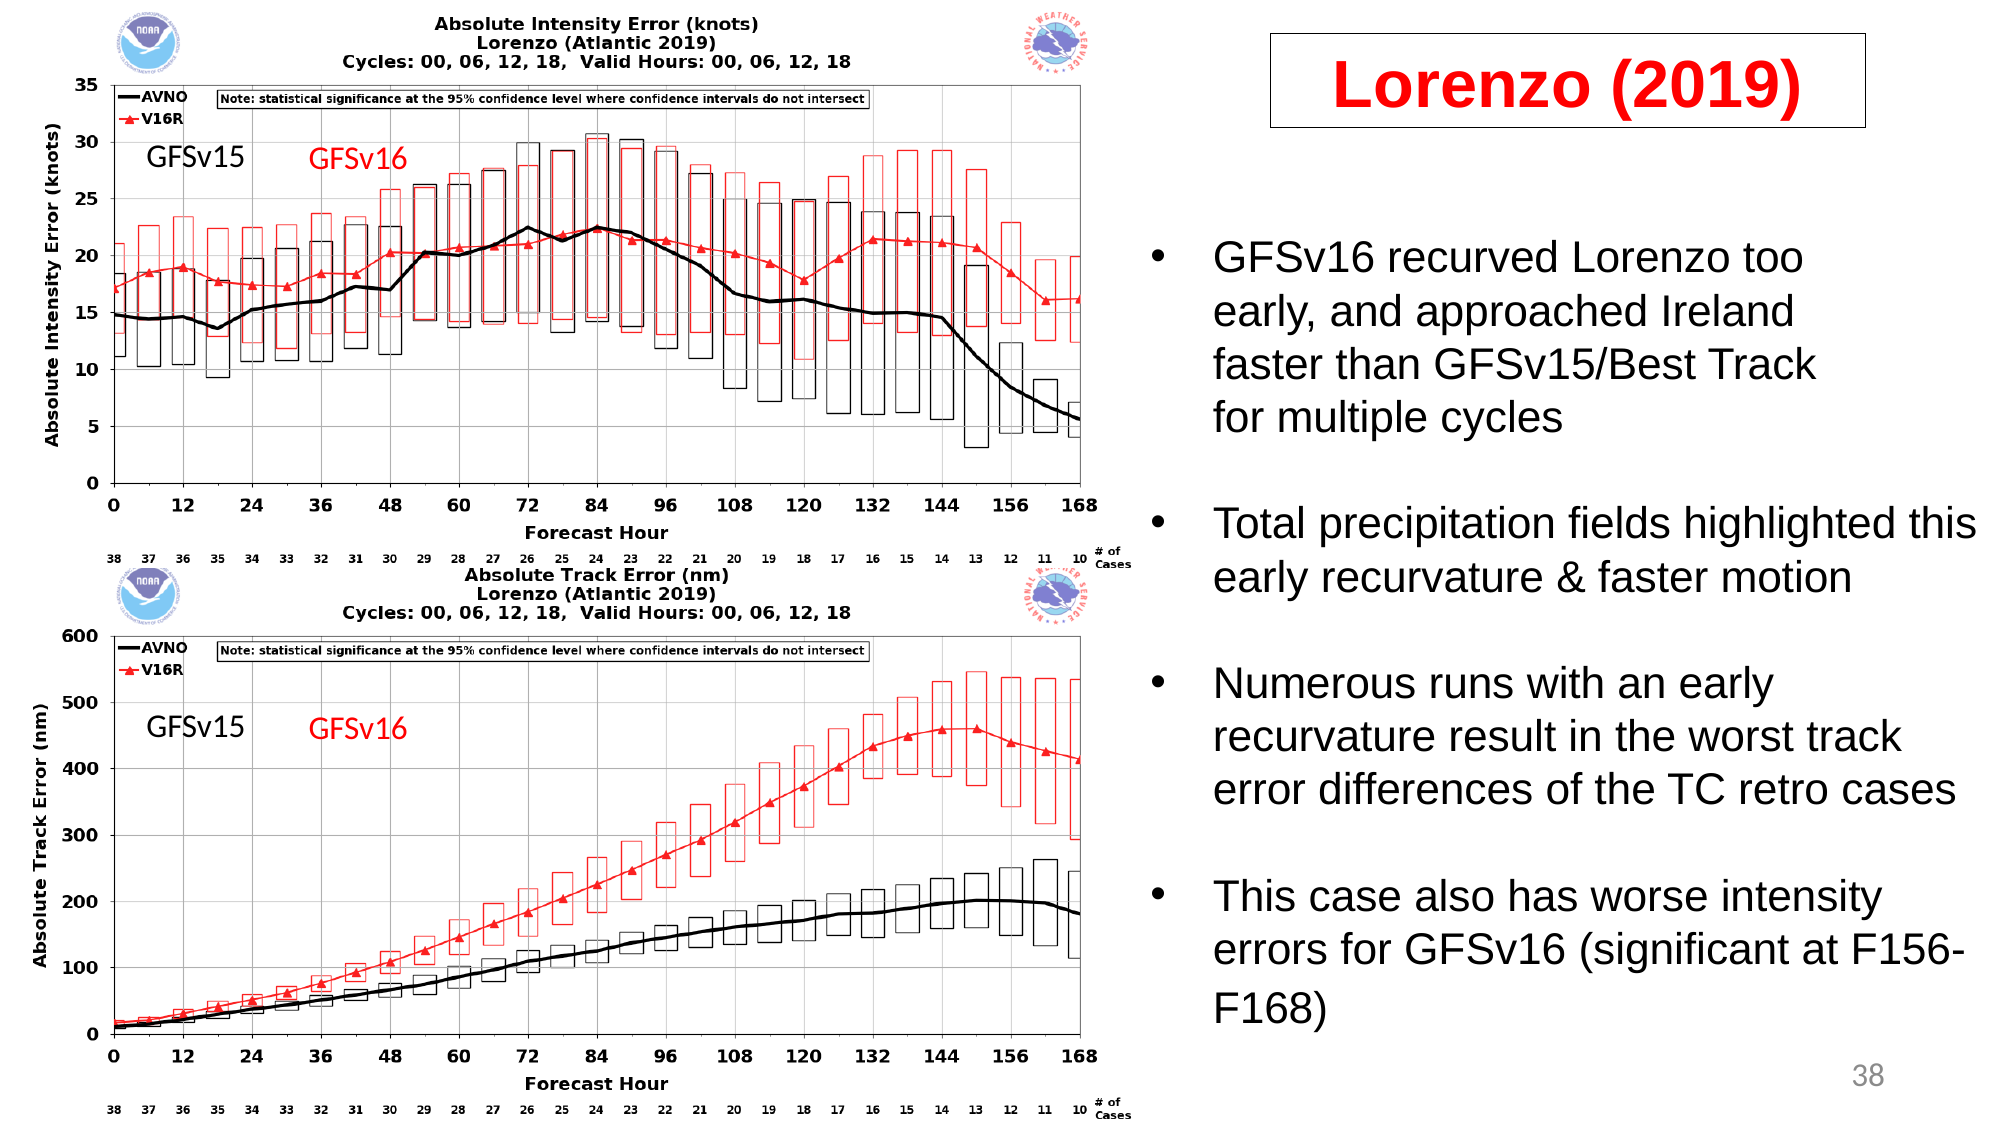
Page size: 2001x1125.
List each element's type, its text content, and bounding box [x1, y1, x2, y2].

slide_number 38 [1433, 1042, 1900, 1103]
text_box GFSv16 recurved Lorenzo too early, and approached Ireland faster than GFSv15/Best Track for multiple cycles Total precipitation fields highlighted this early recurvature & faster motion Numerous runs with an early recurvature result in the worst track error differences of the TC retro cases This case also has worse intensity errors for GFSv16 (significant at F156-F168) [1140, 221, 2000, 1041]
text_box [0, 0, 1137, 1119]
text_box Lorenzo (2019) [1270, 33, 1866, 128]
